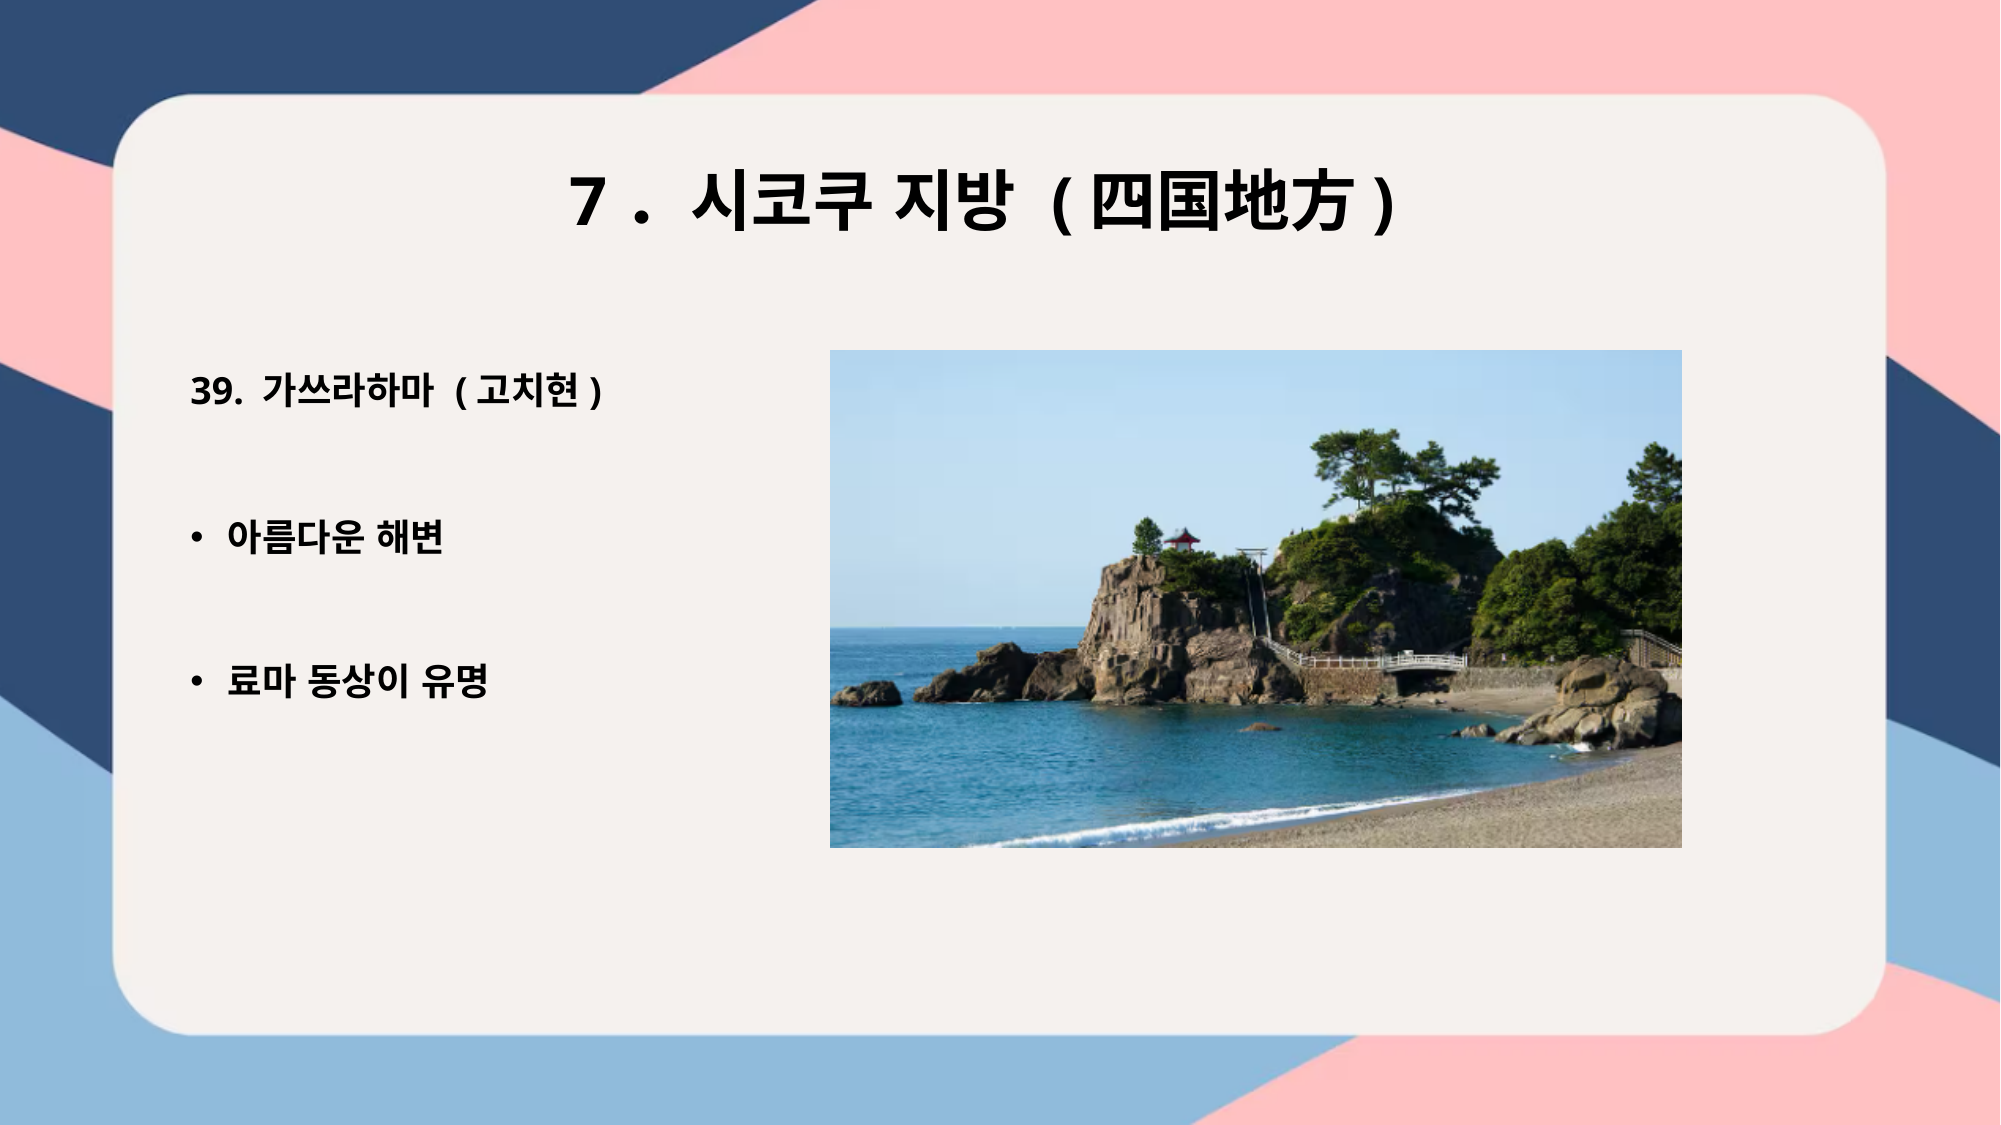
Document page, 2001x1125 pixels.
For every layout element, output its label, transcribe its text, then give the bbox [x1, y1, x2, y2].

title 7．시코쿠 지방 (四国地方) [253, 91, 1712, 248]
list 39. 가쓰라하마 (고치현) 아름다운 해변 료마 동상이 유명 [175, 351, 1633, 955]
picture [0, 0, 2001, 1125]
